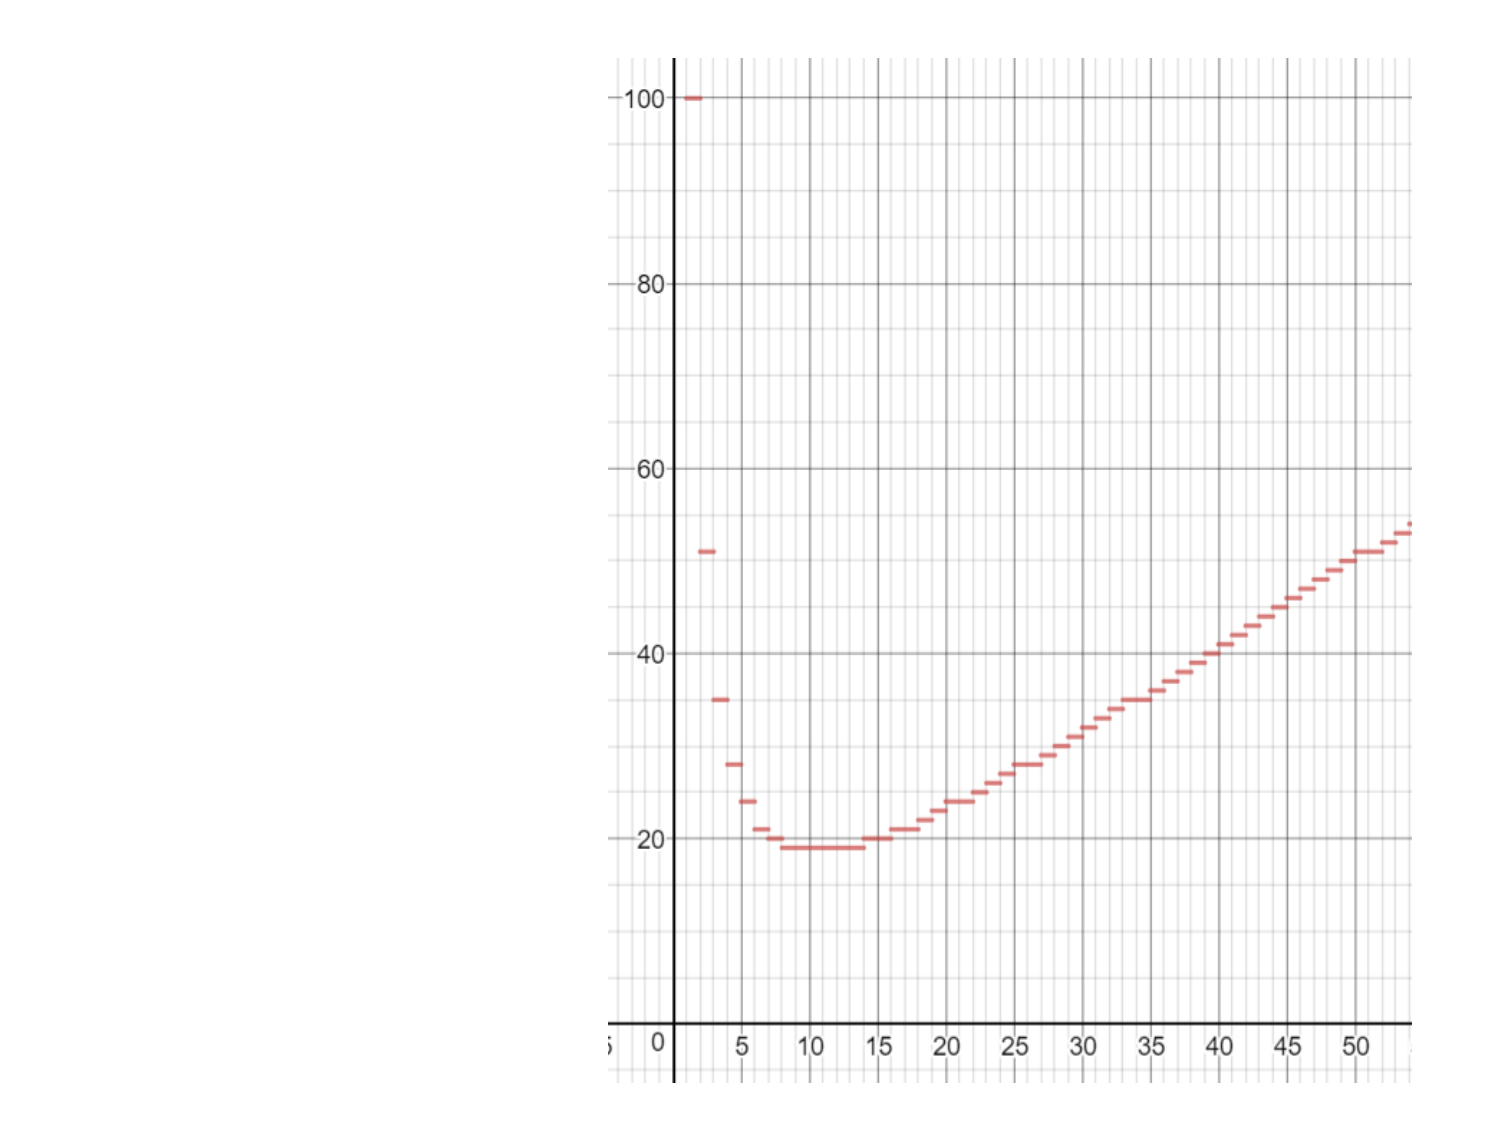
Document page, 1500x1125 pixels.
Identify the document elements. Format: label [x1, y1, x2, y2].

picture [608, 58, 1412, 1083]
